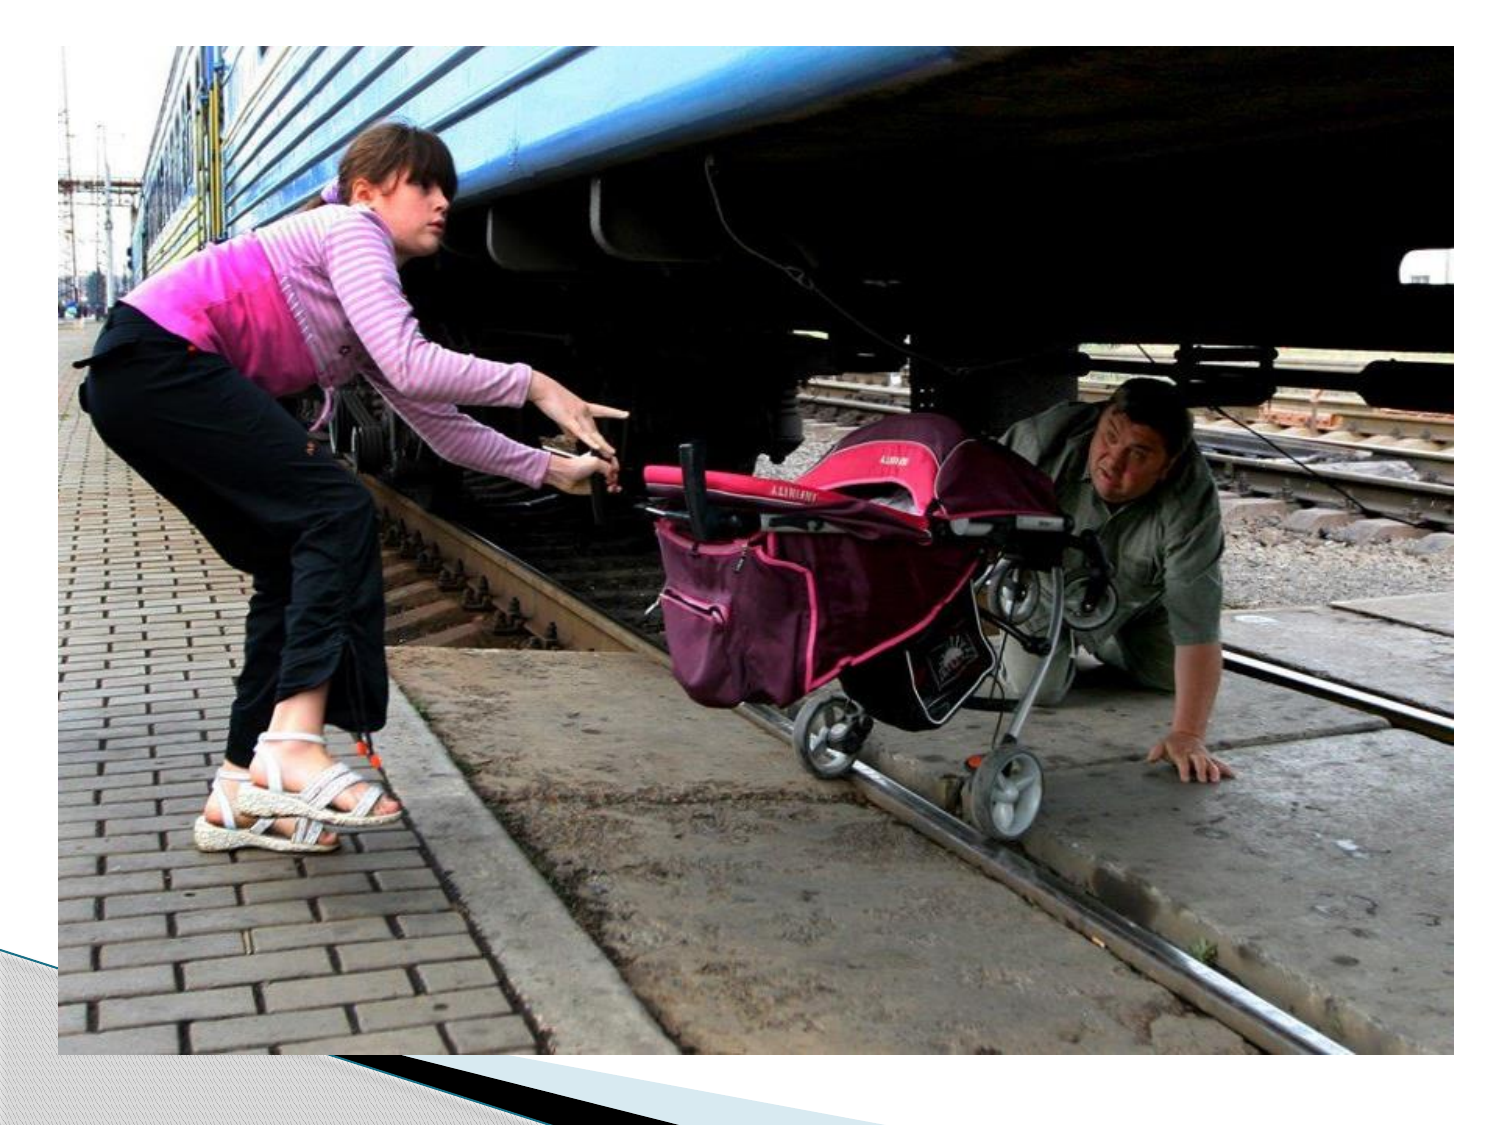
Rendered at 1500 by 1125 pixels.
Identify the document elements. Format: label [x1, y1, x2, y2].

list [58, 46, 1454, 1055]
